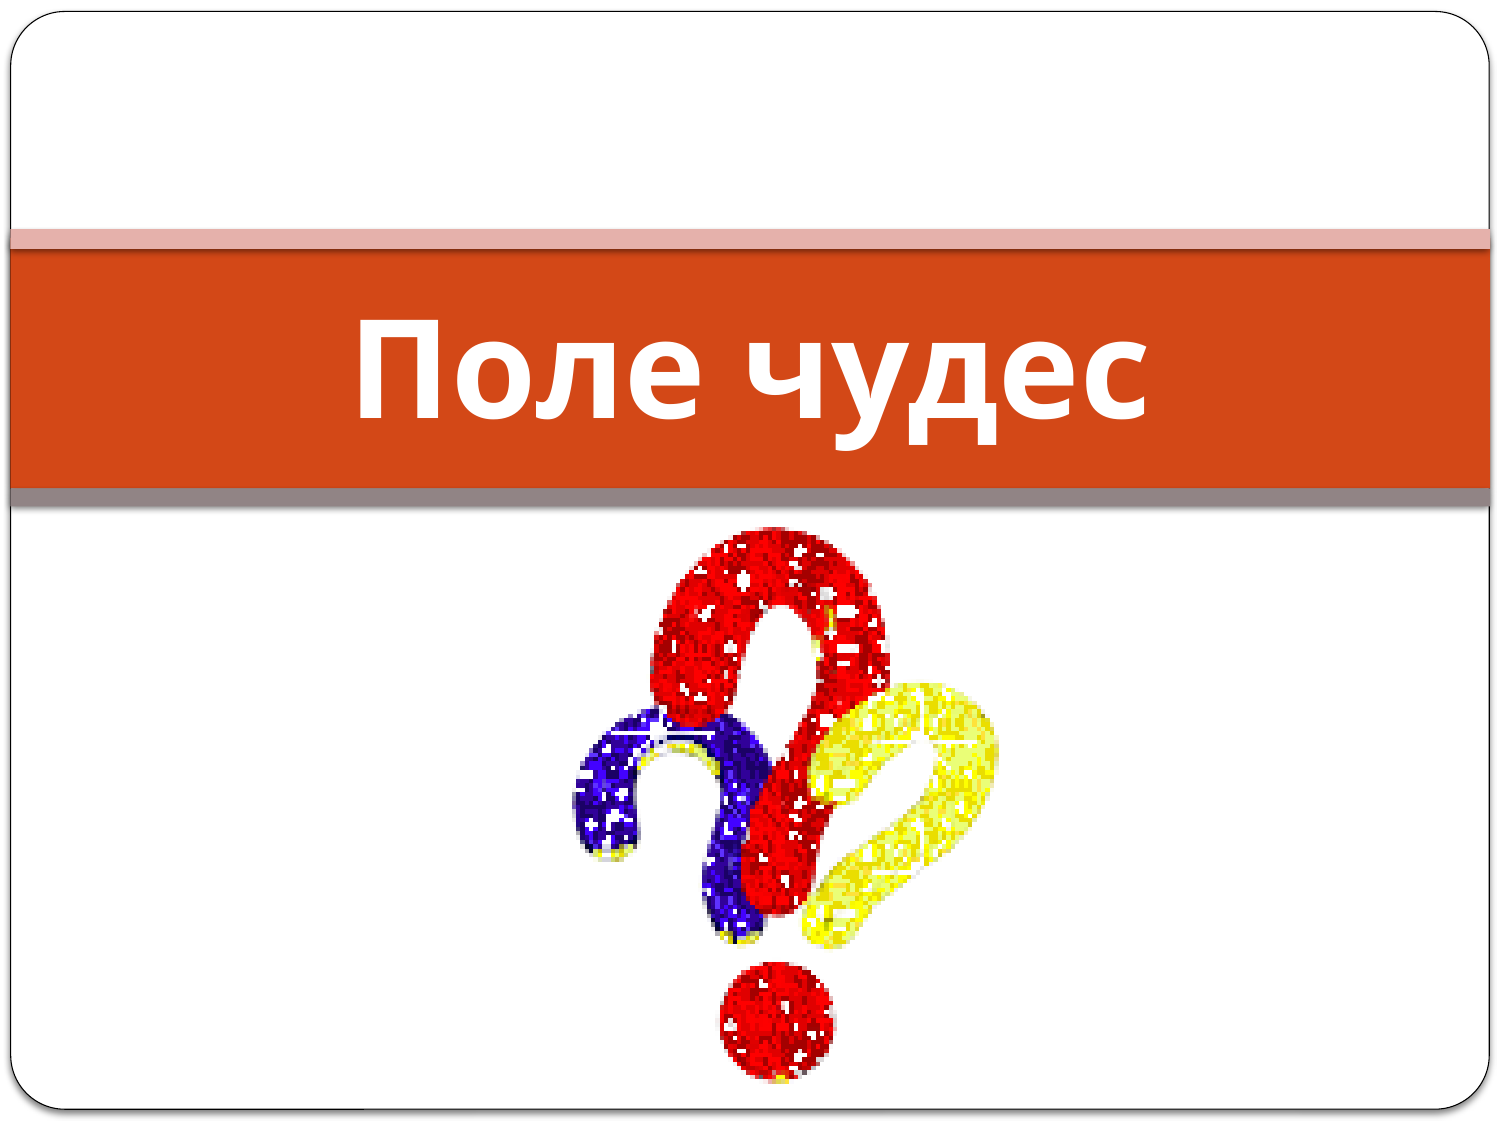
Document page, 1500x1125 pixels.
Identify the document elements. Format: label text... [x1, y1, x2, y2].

title Поле чудес [75, 247, 1425, 489]
picture [572, 526, 1000, 1084]
